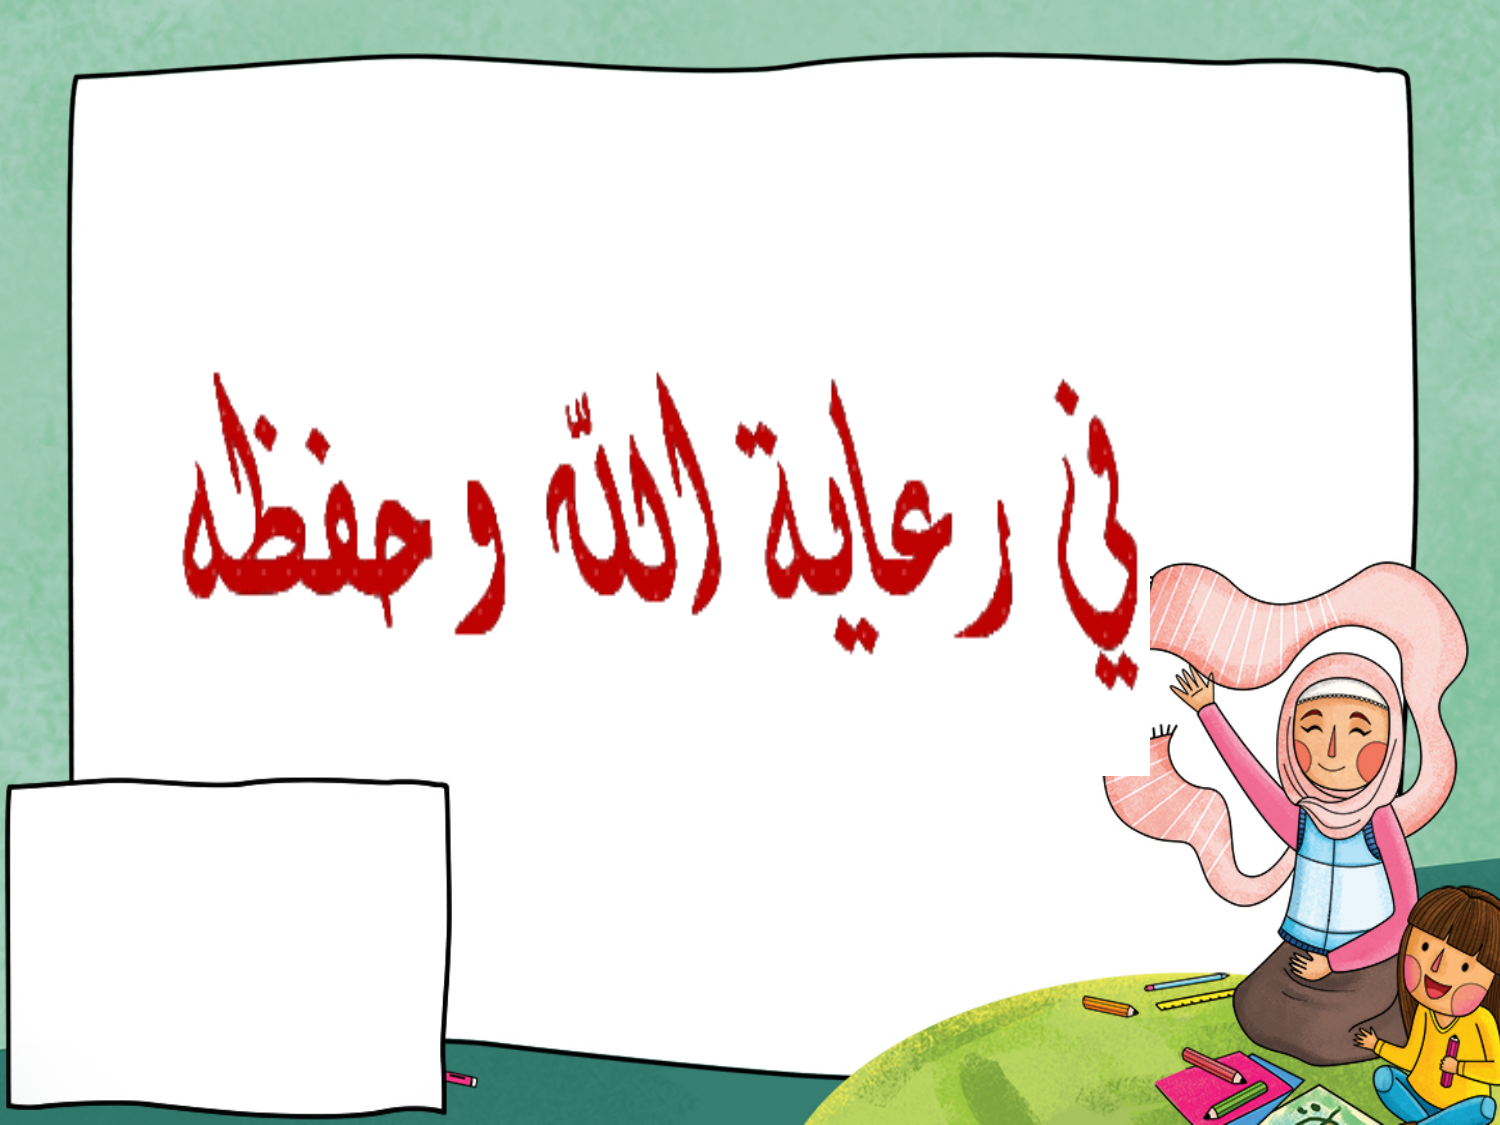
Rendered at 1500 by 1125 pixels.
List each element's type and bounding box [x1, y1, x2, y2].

list [152, 253, 1150, 776]
picture [0, 0, 1500, 1125]
